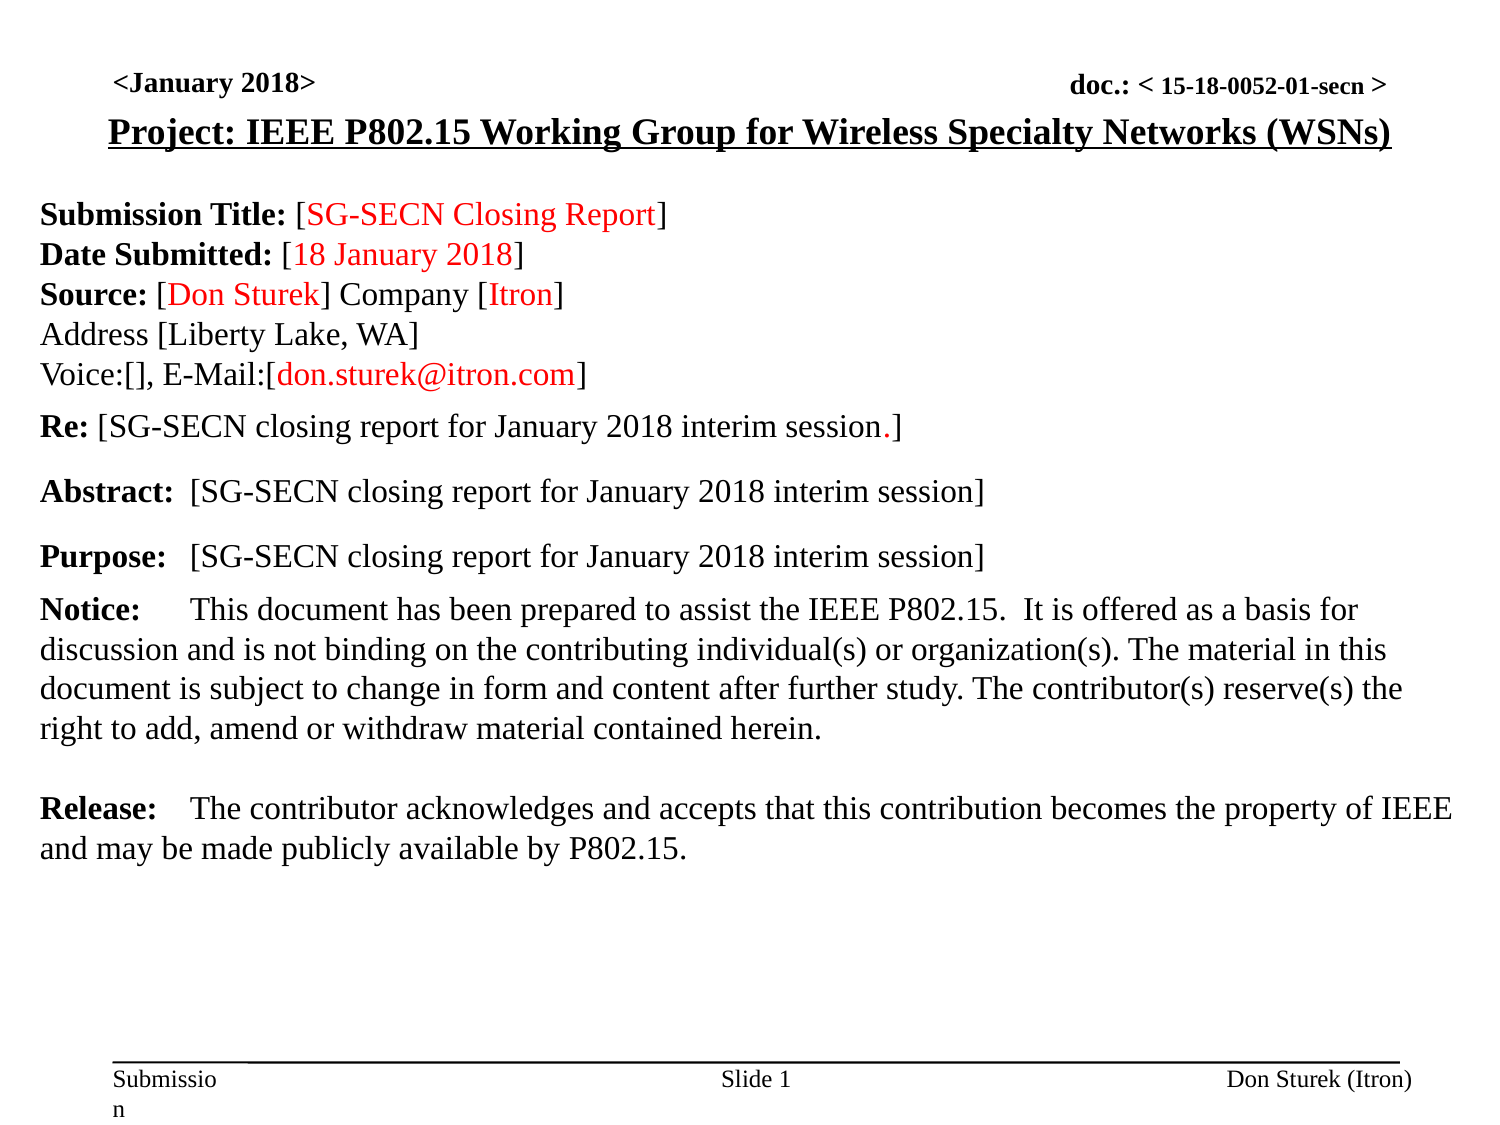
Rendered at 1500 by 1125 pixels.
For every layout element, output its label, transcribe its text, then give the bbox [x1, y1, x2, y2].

text_box Project: IEEE P802.15 Working Group for Wireless Specialty Networks (WSNs) Submission Title: [SG-SECN Closing Report] Date Submitted: [18 January 2018] Source: [Don Sturek] Company [Itron] Address [Liberty Lake, WA] Voice:[], E-Mail:[don.sturek@itron.com] Re: [SG-SECN closing report for January 2018 interim session.] Abstract: [SG-SECN closing report for January 2018 interim session] Purpose: [SG-SECN closing report for January 2018 interim session] Notice: This document has been prepared to assist the IEEE P802.15. It is offered as a basis for discussion and is not binding on the contributing individual(s) or organization(s). The material in this document is subject to change in form and content after further study. The contributor(s) reserve(s) the right to add, amend or withdraw material contained herein. Release: The contributor acknowledges and accepts that this contribution becomes the property of IEEE and may be made publicly available by P802.15. [24, 99, 1475, 874]
footer Don Sturek (Itron) [899, 1061, 1413, 1093]
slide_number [112, 62, 376, 99]
slide_number Slide 1 [712, 1061, 800, 1093]
